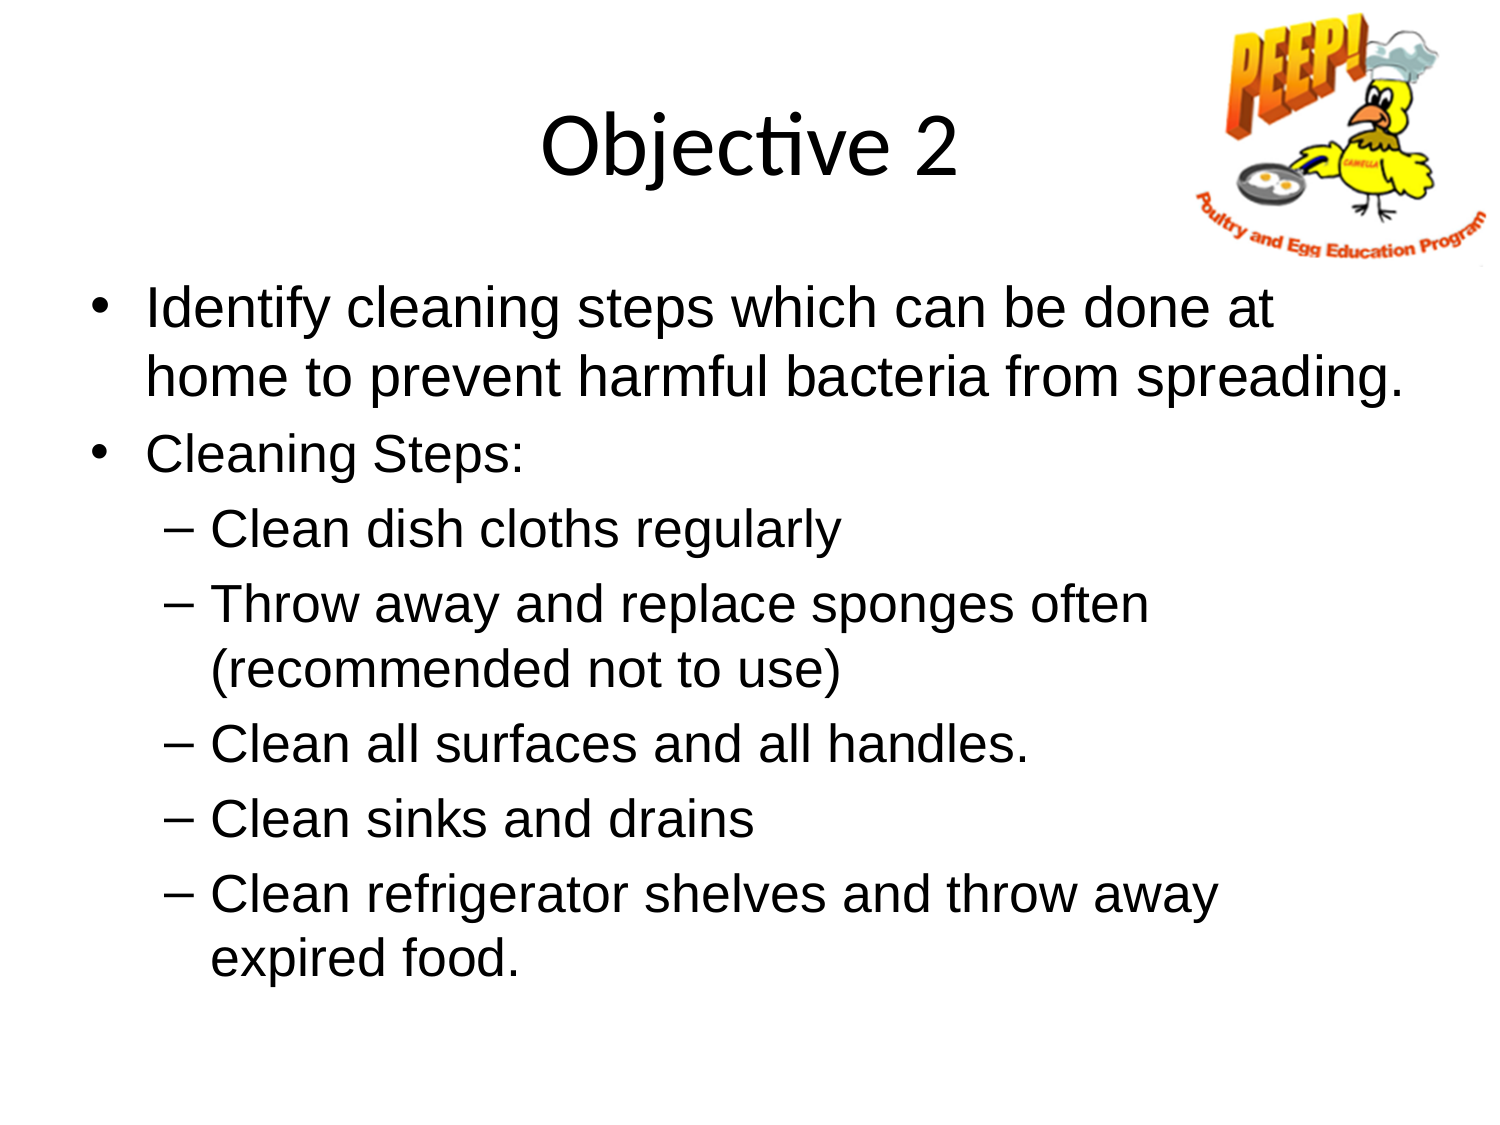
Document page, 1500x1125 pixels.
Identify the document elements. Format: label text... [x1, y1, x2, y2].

list Identify cleaning steps which can be done at home to prevent harmful bacteria from spreading. Cleaning Steps: Clean dish cloths regularly Throw away and replace sponges often (recommended not to use) Clean all surfaces and all handles. Clean sinks and drains Clean refrigerator shelves and throw away expired food. [75, 262, 1425, 1063]
title Objective 2 [75, 45, 1187, 233]
picture [1192, 1, 1500, 267]
